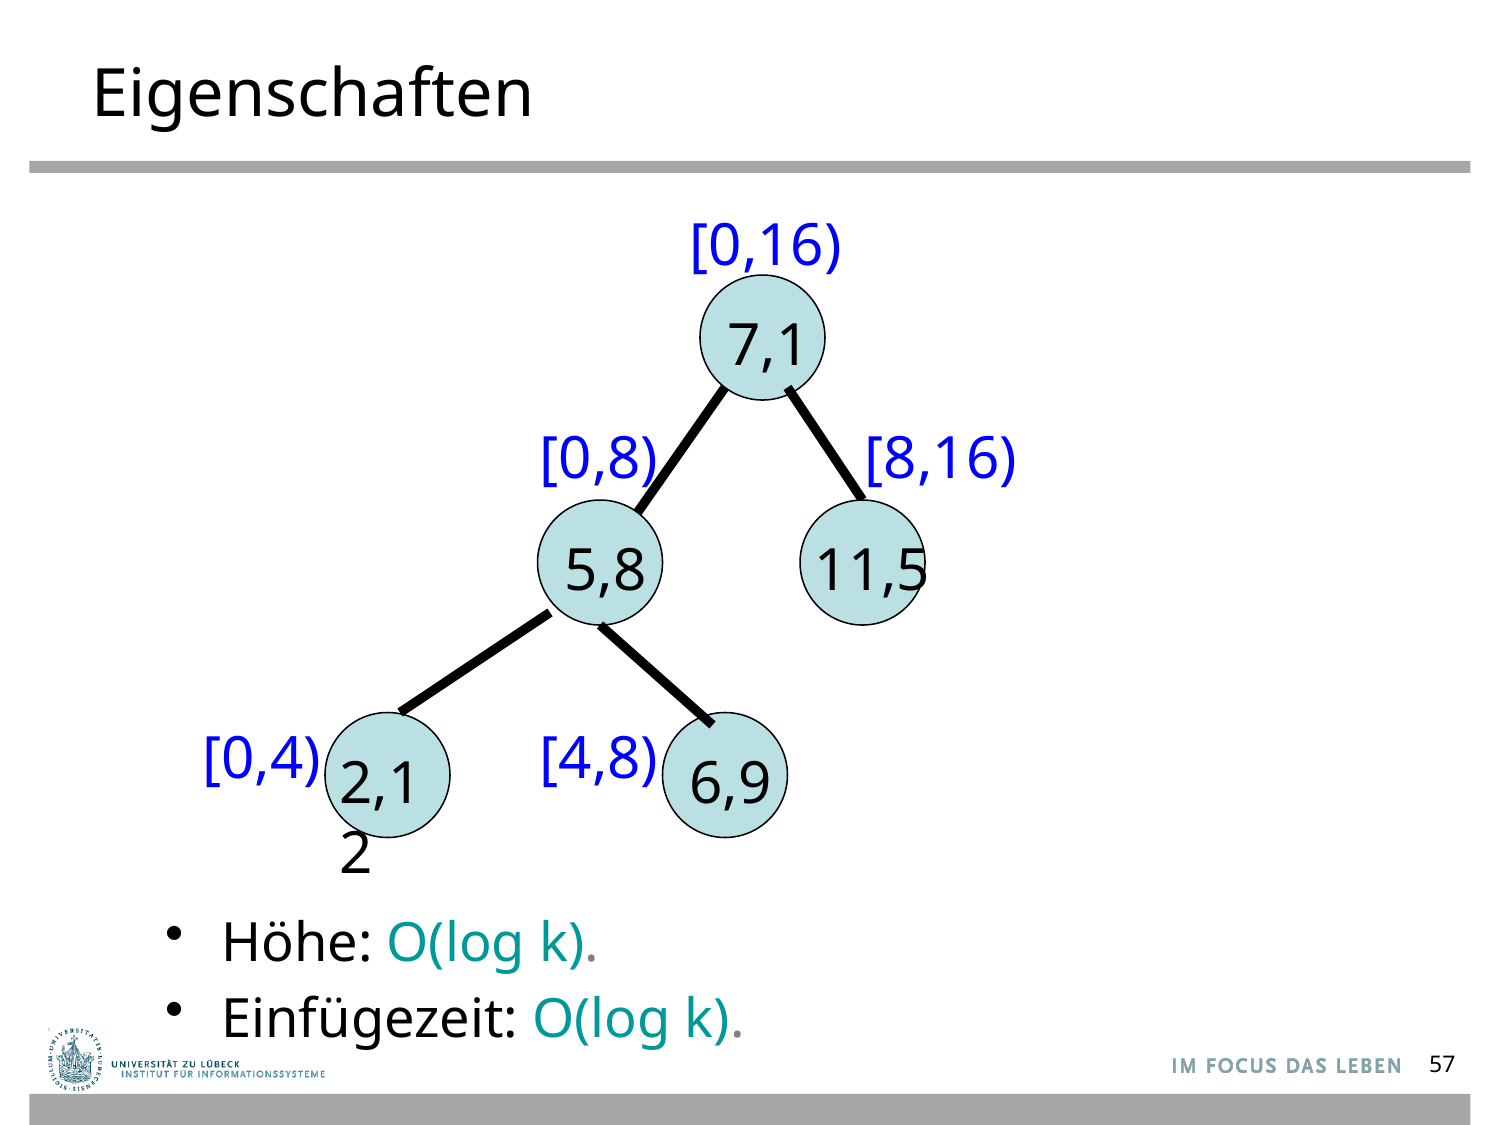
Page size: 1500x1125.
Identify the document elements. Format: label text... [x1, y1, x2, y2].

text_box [187, 199, 1038, 838]
slide_number 57 [1305, 1050, 1471, 1083]
list Höhe: O(log k). Einfügezeit: O(log k). [150, 900, 1425, 1125]
title Eigenschaften [76, 42, 1427, 126]
